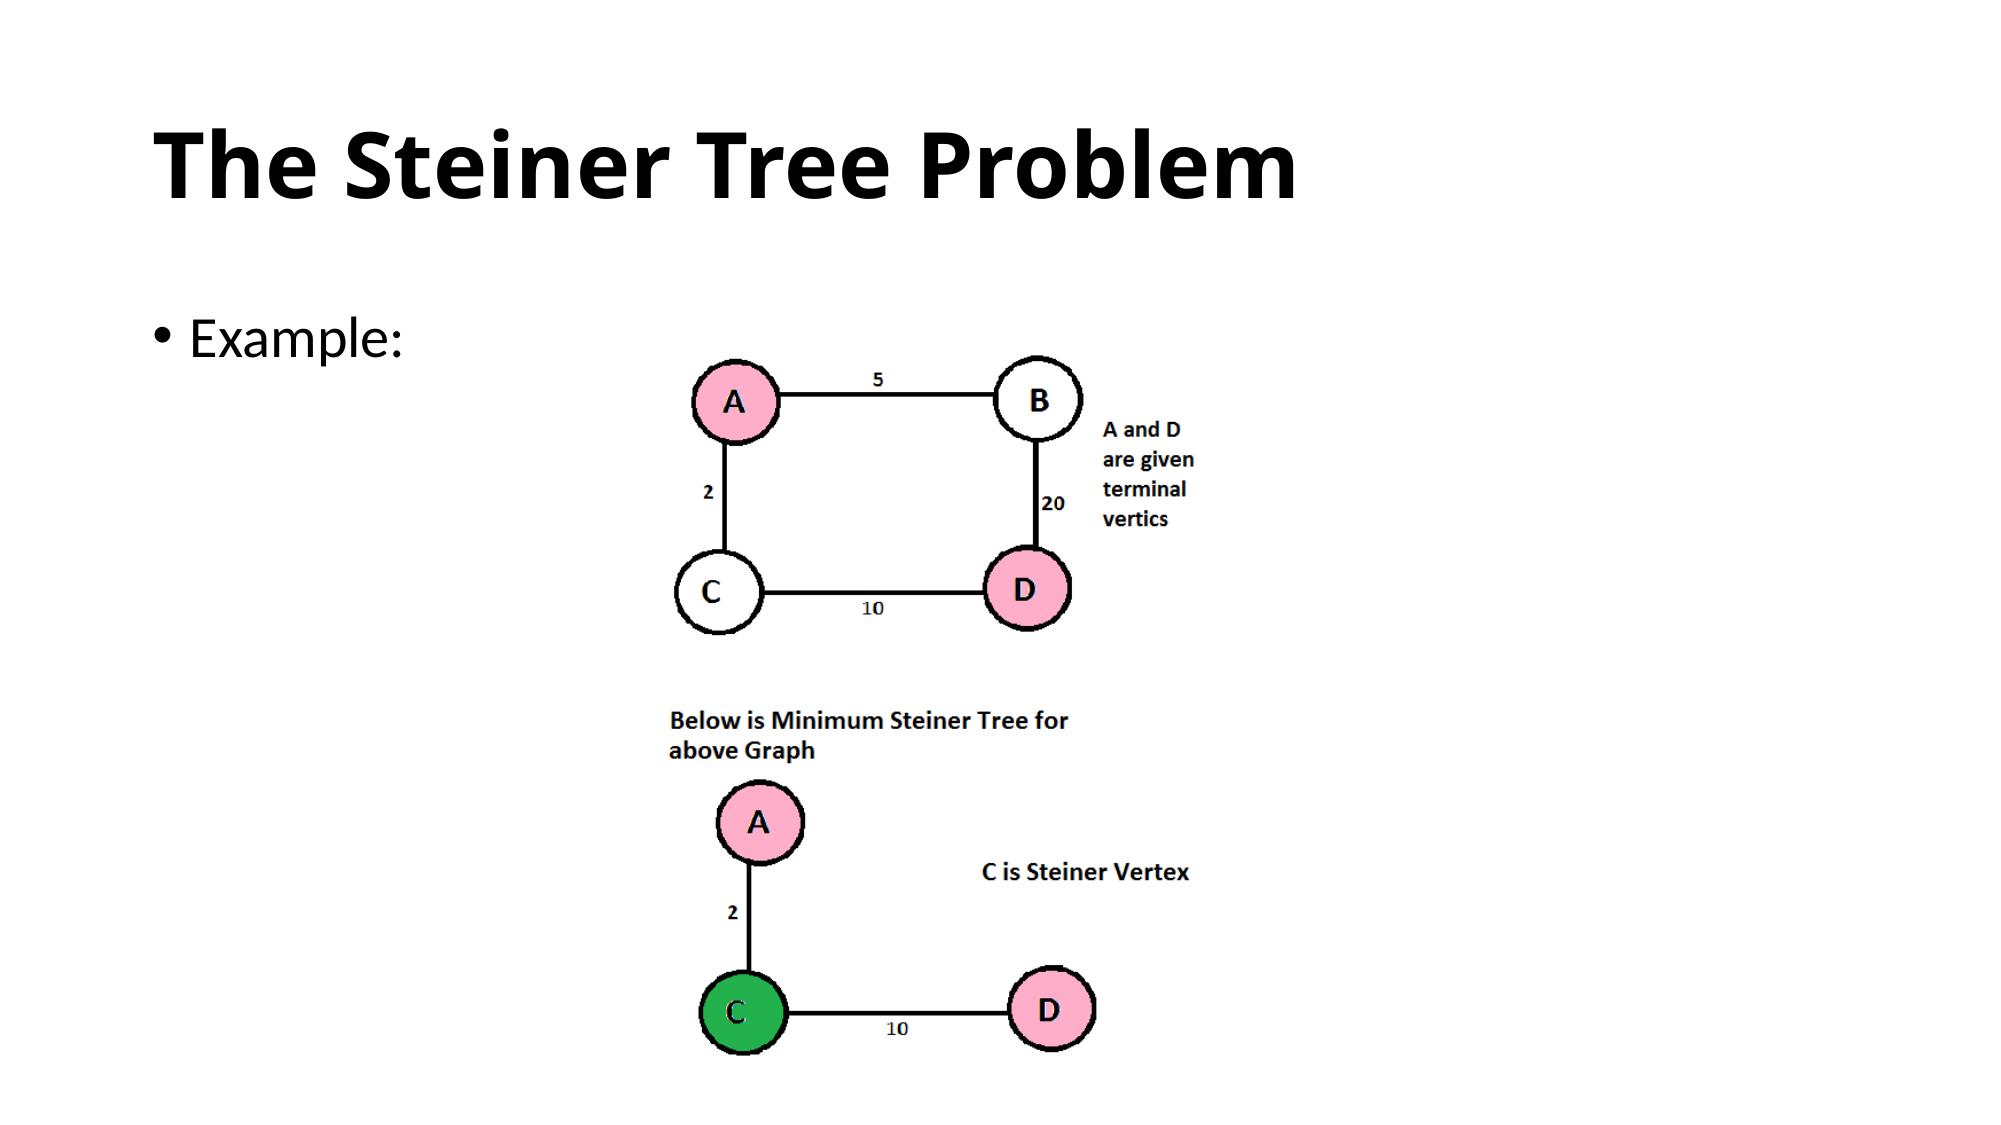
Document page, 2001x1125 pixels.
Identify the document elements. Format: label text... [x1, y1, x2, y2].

list Example: [137, 299, 1863, 1014]
picture [656, 340, 1212, 678]
picture [639, 698, 1195, 1066]
title The Steiner Tree Problem [137, 59, 1863, 278]
